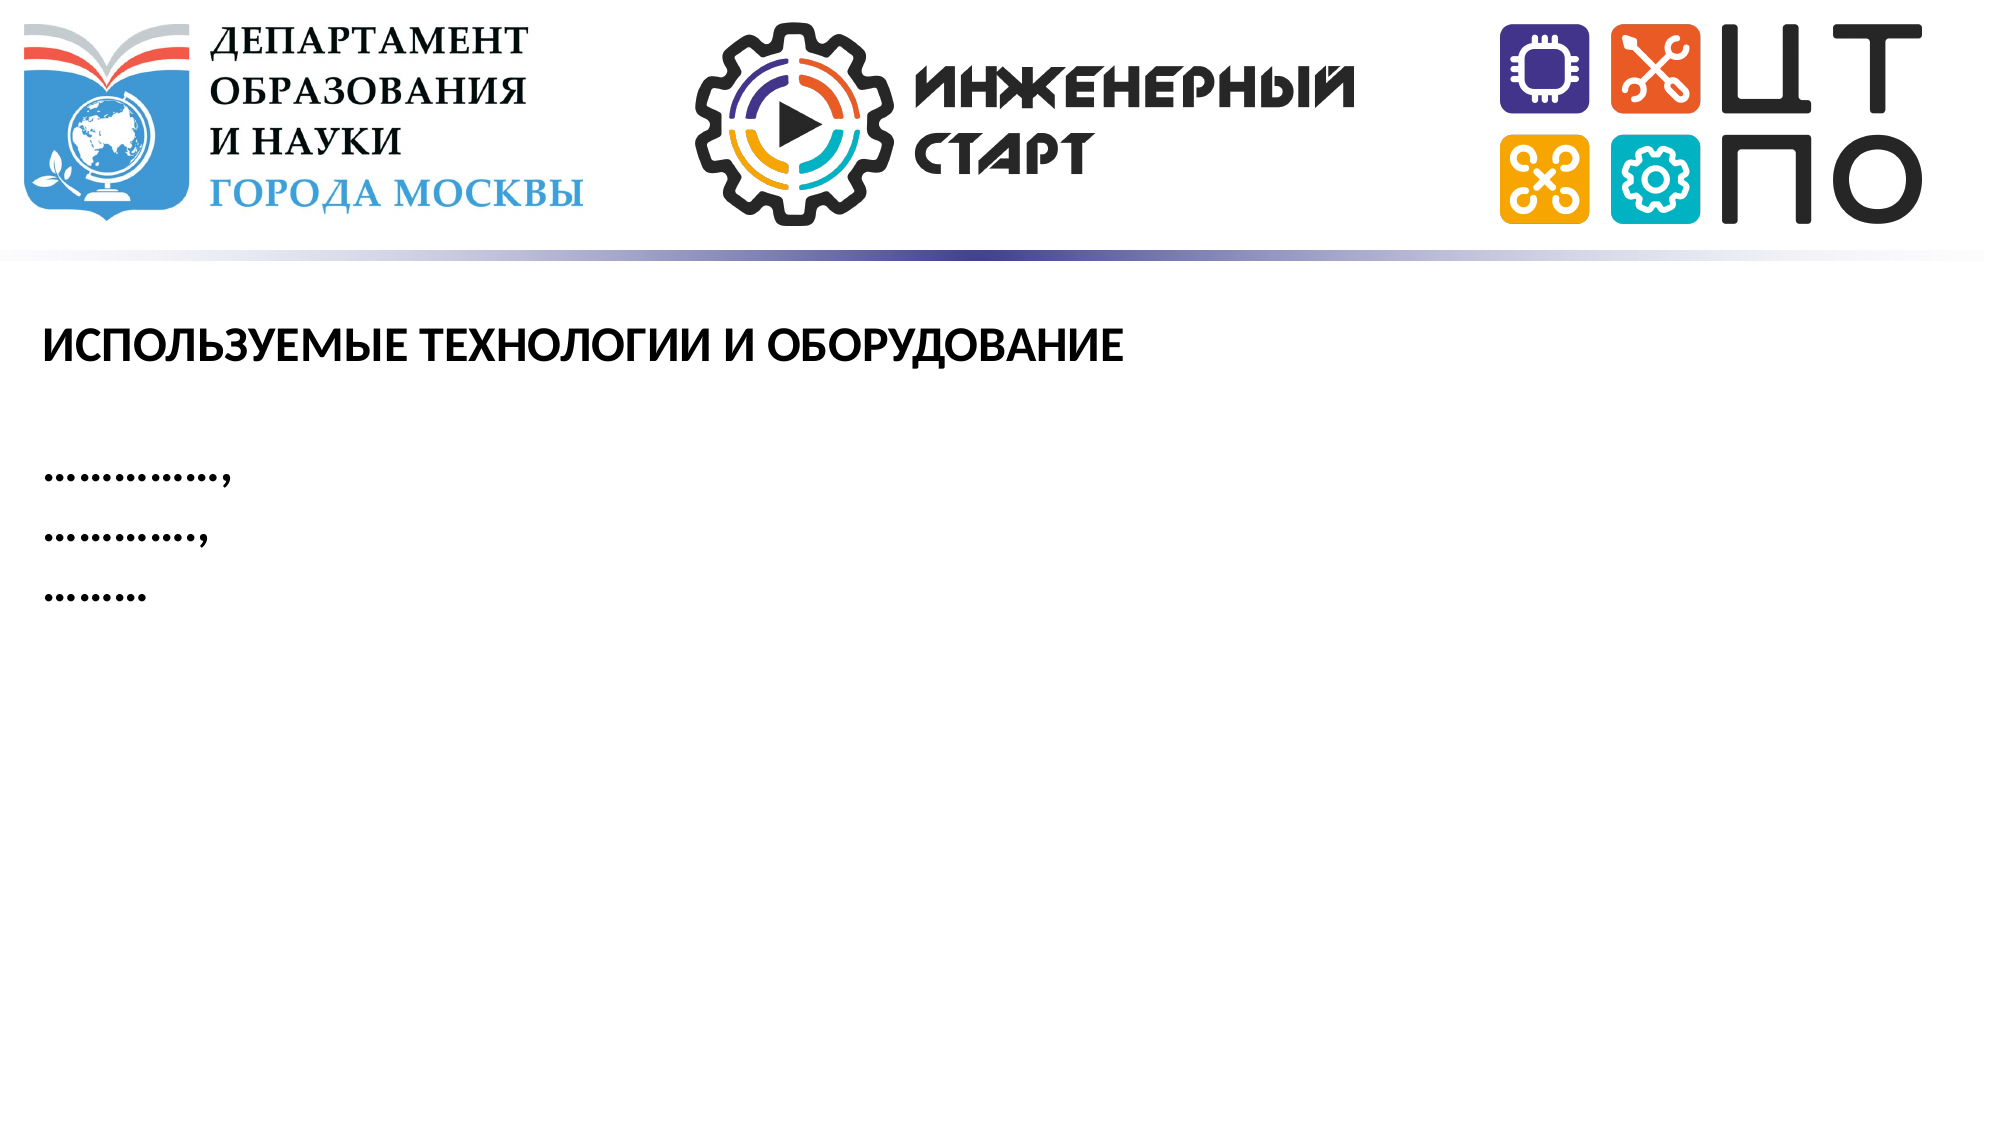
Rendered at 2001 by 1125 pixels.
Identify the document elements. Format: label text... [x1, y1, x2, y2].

text_box ИСПОЛЬЗУЕМЫЕ ТЕХНОЛОГИИ И ОБОРУДОВАНИЕ ……………, …………., ……… [27, 303, 1141, 739]
picture [0, 250, 1984, 261]
picture [1500, 24, 1922, 224]
picture [695, 22, 1354, 226]
picture [24, 24, 583, 221]
